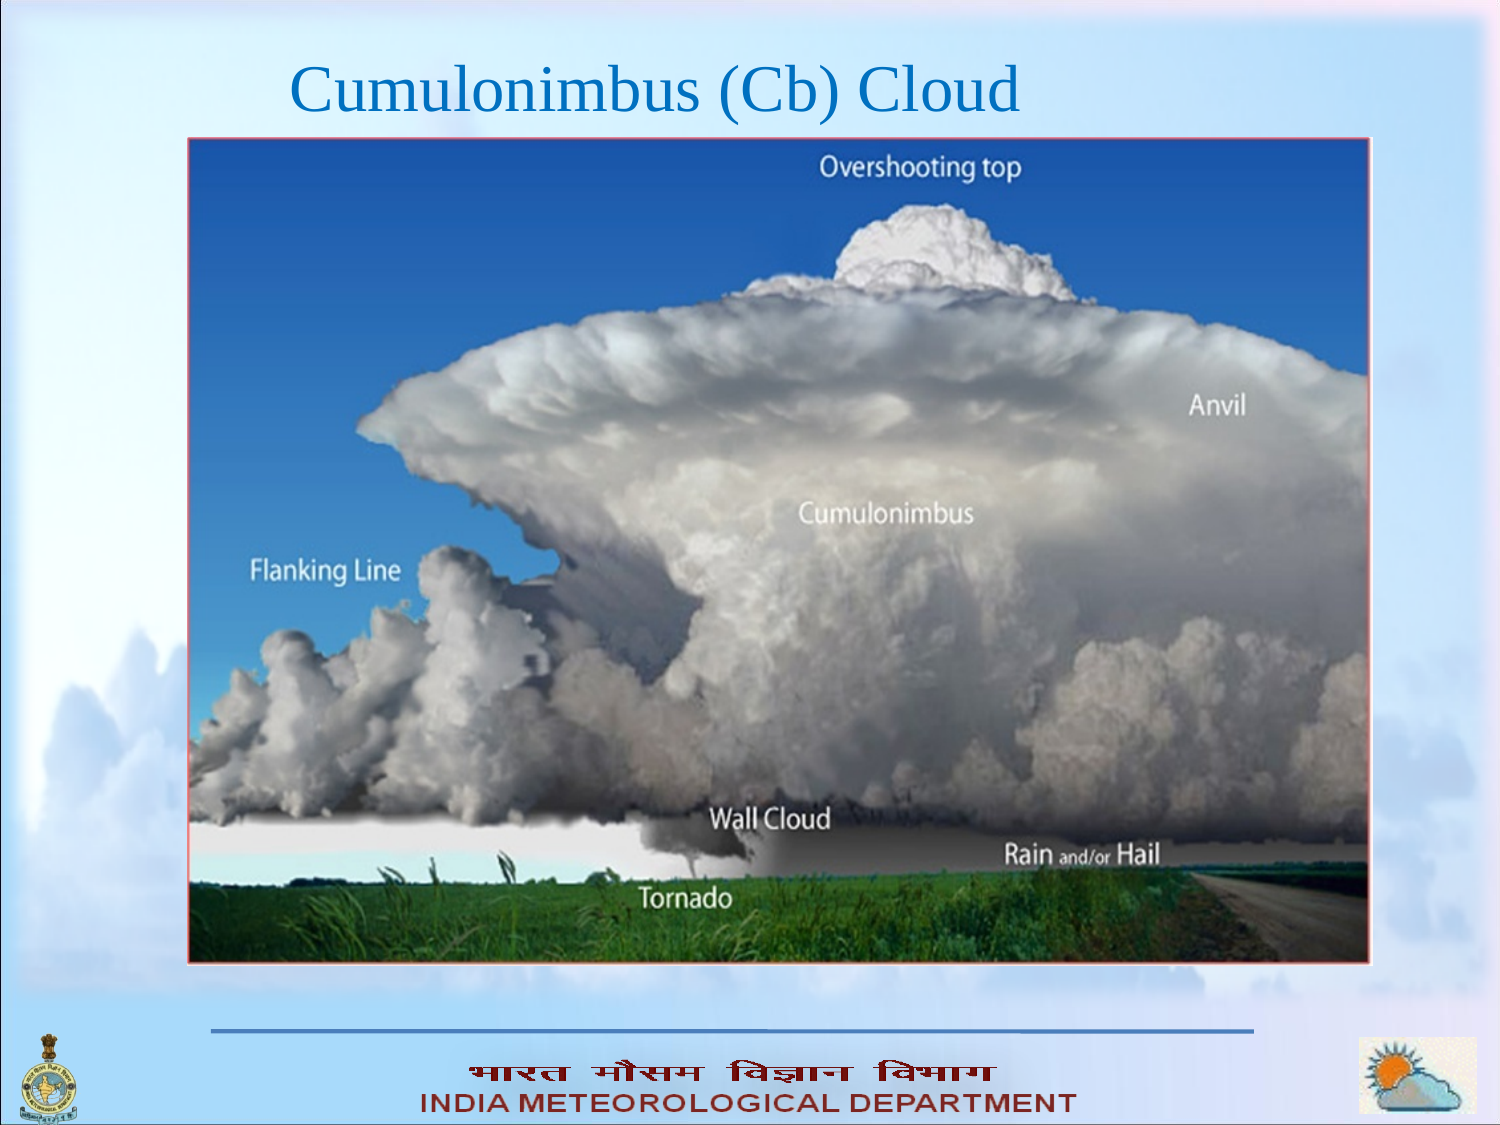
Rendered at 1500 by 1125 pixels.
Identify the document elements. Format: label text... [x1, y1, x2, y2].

picture [0, 0, 1500, 1125]
text_box Cumulonimbus (Cb) Cloud [275, 37, 1288, 133]
